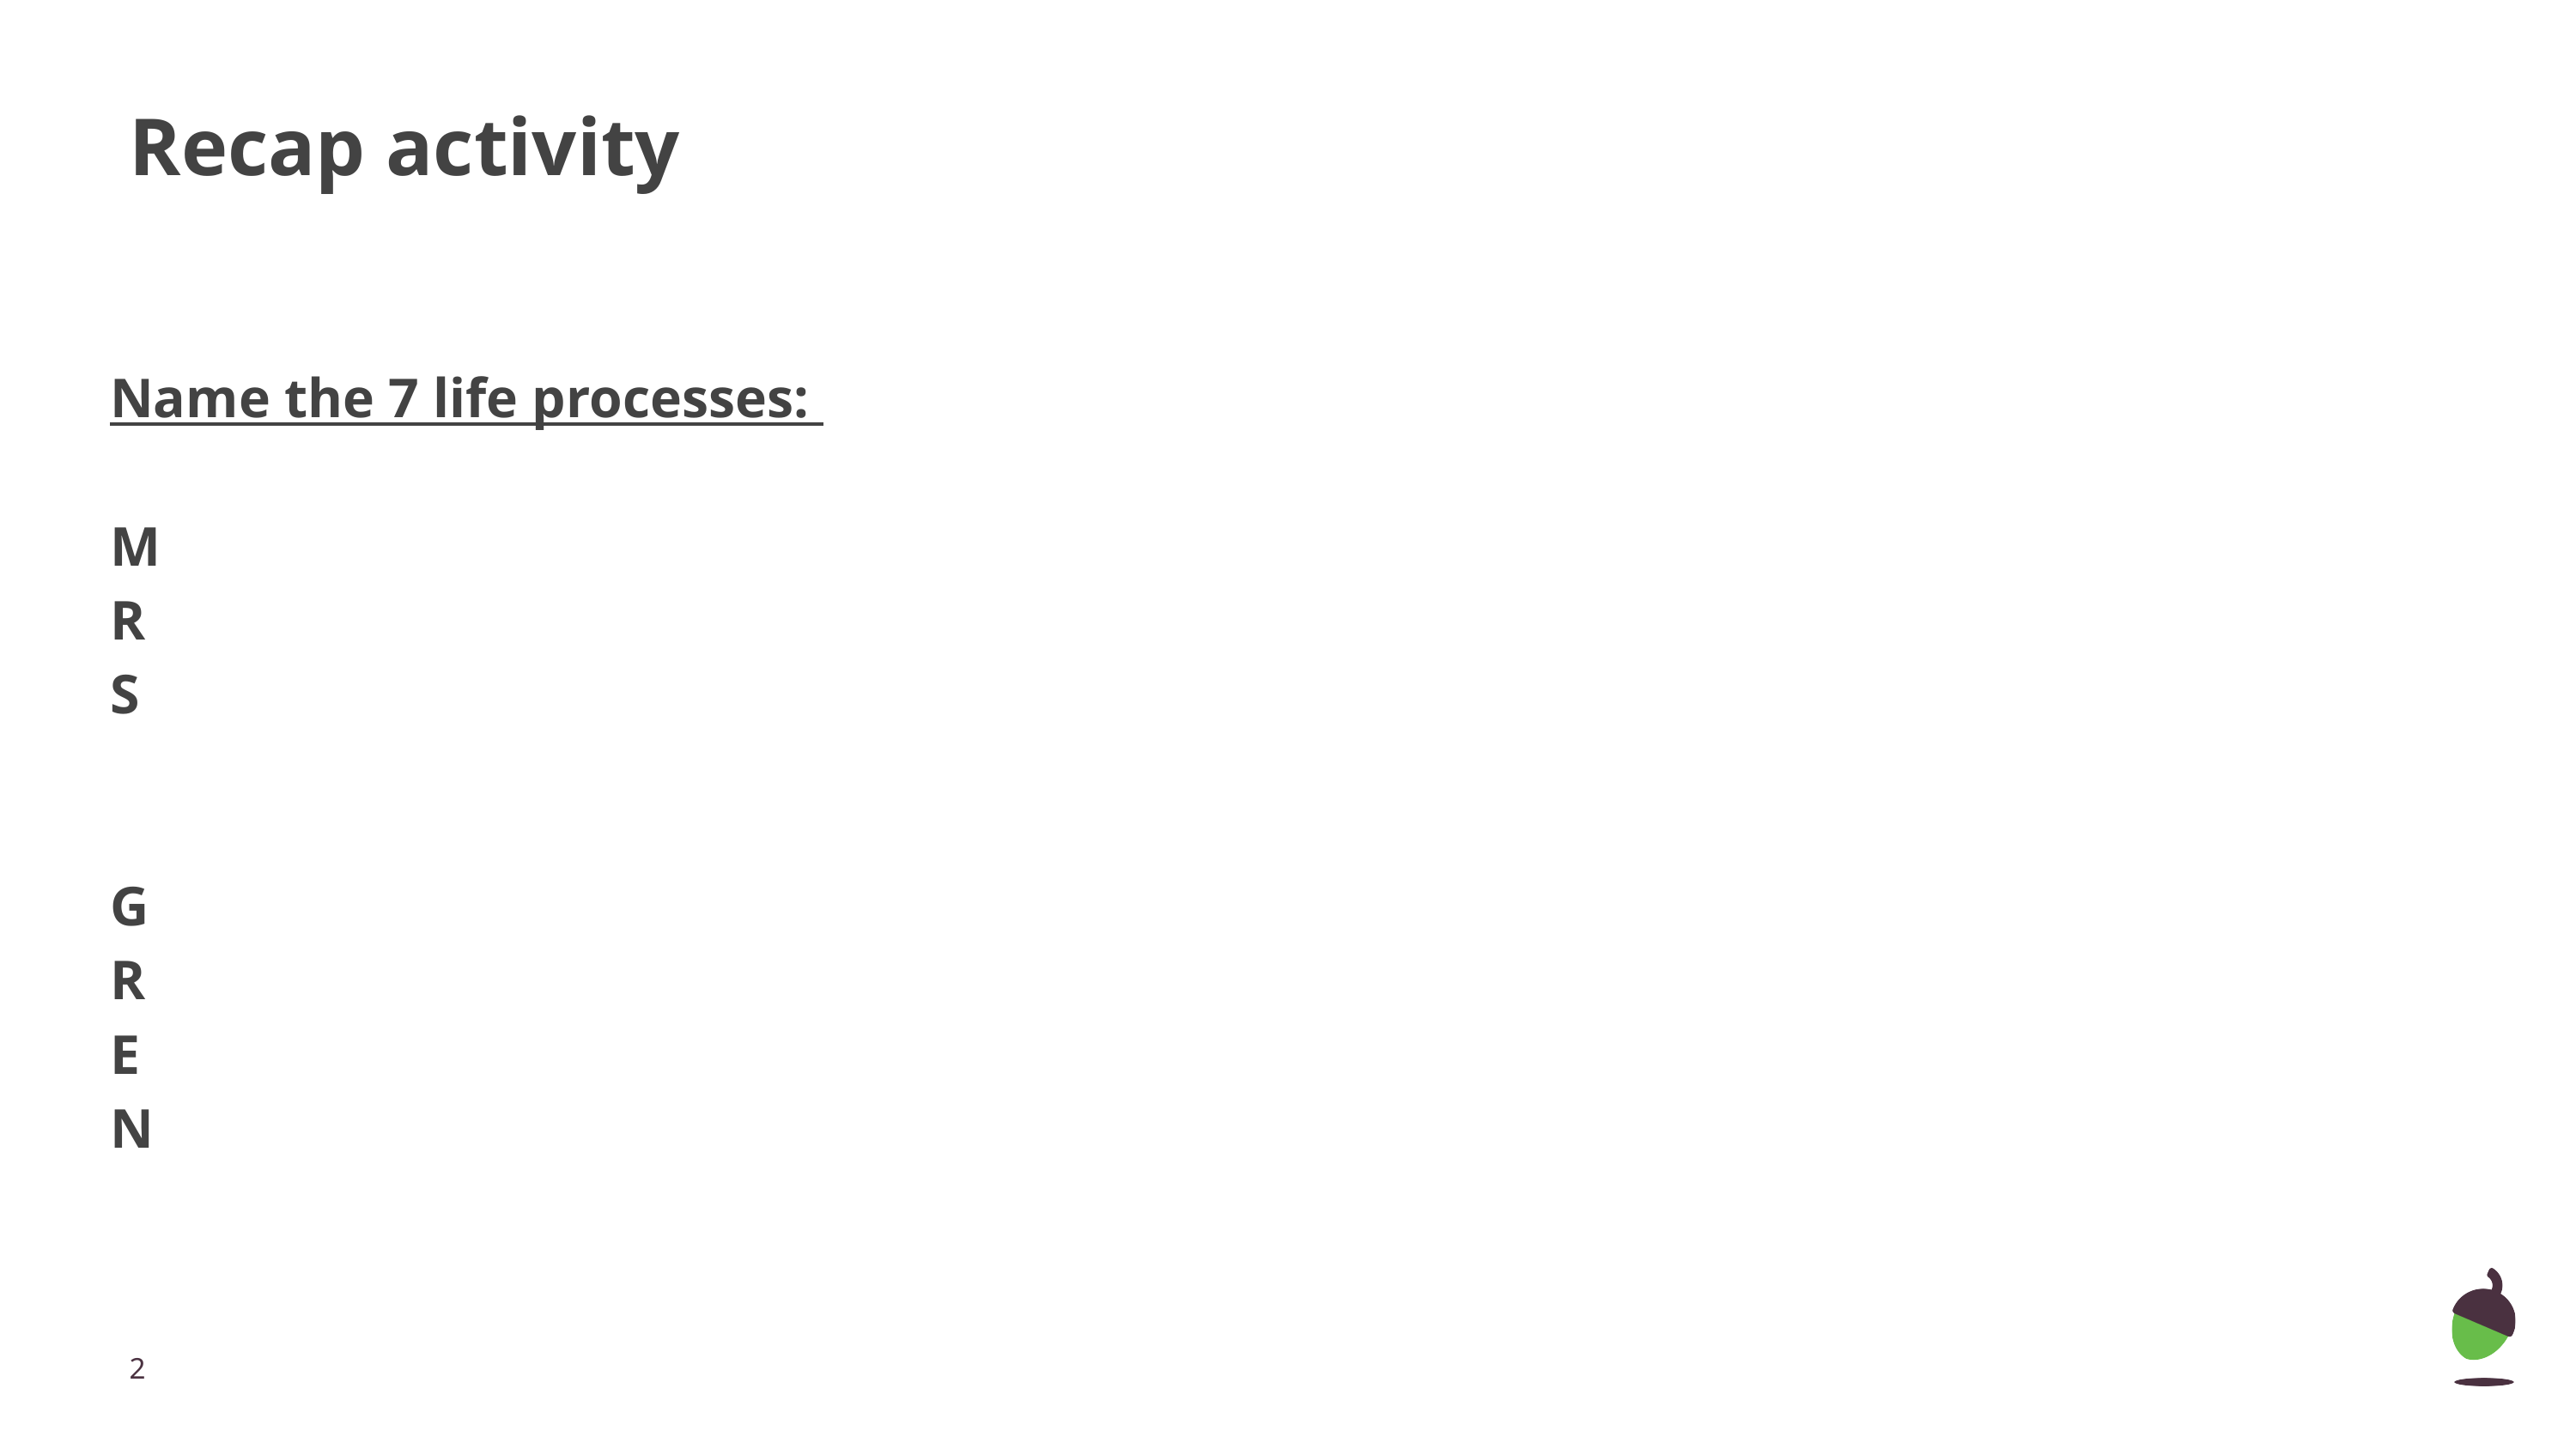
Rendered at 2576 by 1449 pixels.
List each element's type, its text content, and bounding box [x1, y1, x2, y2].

slide_number ‹#› [129, 1349, 332, 1401]
title Recap activity [129, 82, 2447, 312]
picture [2451, 1268, 2516, 1386]
list Name the 7 life processes: M R S G R E N [110, 355, 2466, 1155]
